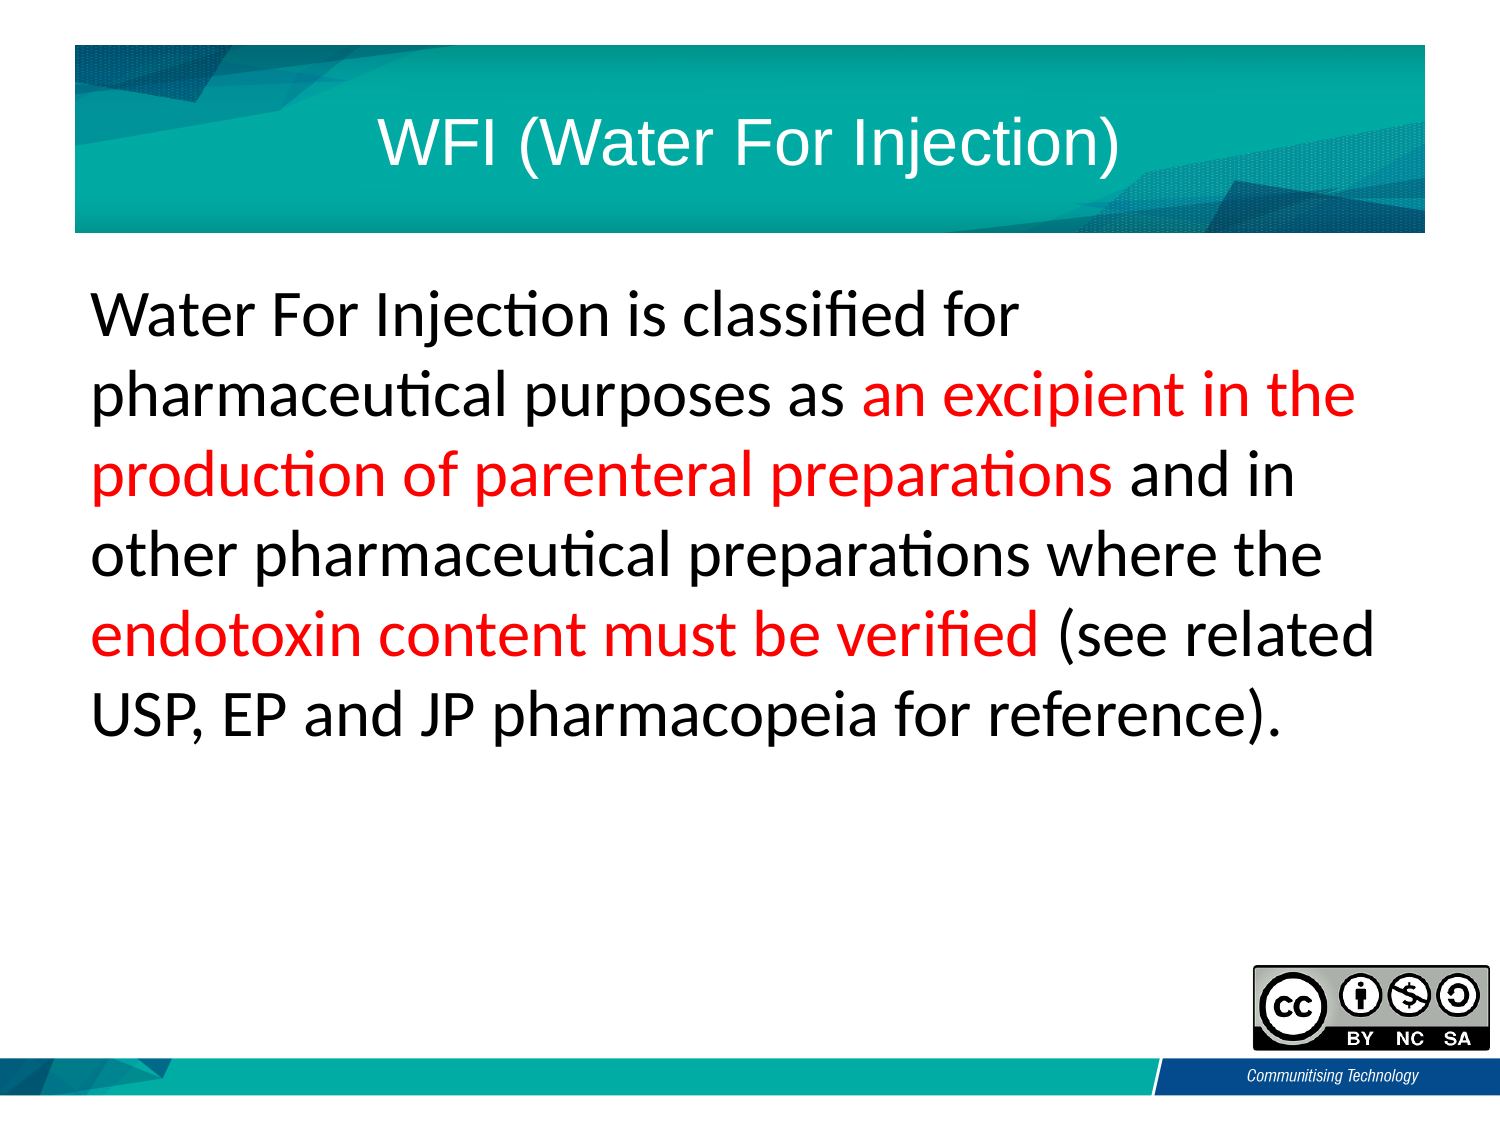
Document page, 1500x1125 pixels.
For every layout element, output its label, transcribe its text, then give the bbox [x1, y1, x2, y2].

picture [0, 0, 1500, 1125]
title WFI (Water For Injection) [75, 45, 1425, 233]
list Water For Injection is classified for pharmaceutical purposes as an excipient in the production of parenteral preparations and in other pharmaceutical preparations where the endotoxin content must be verified (see related USP, EP and JP pharmacopeia for reference). [75, 262, 1425, 1005]
